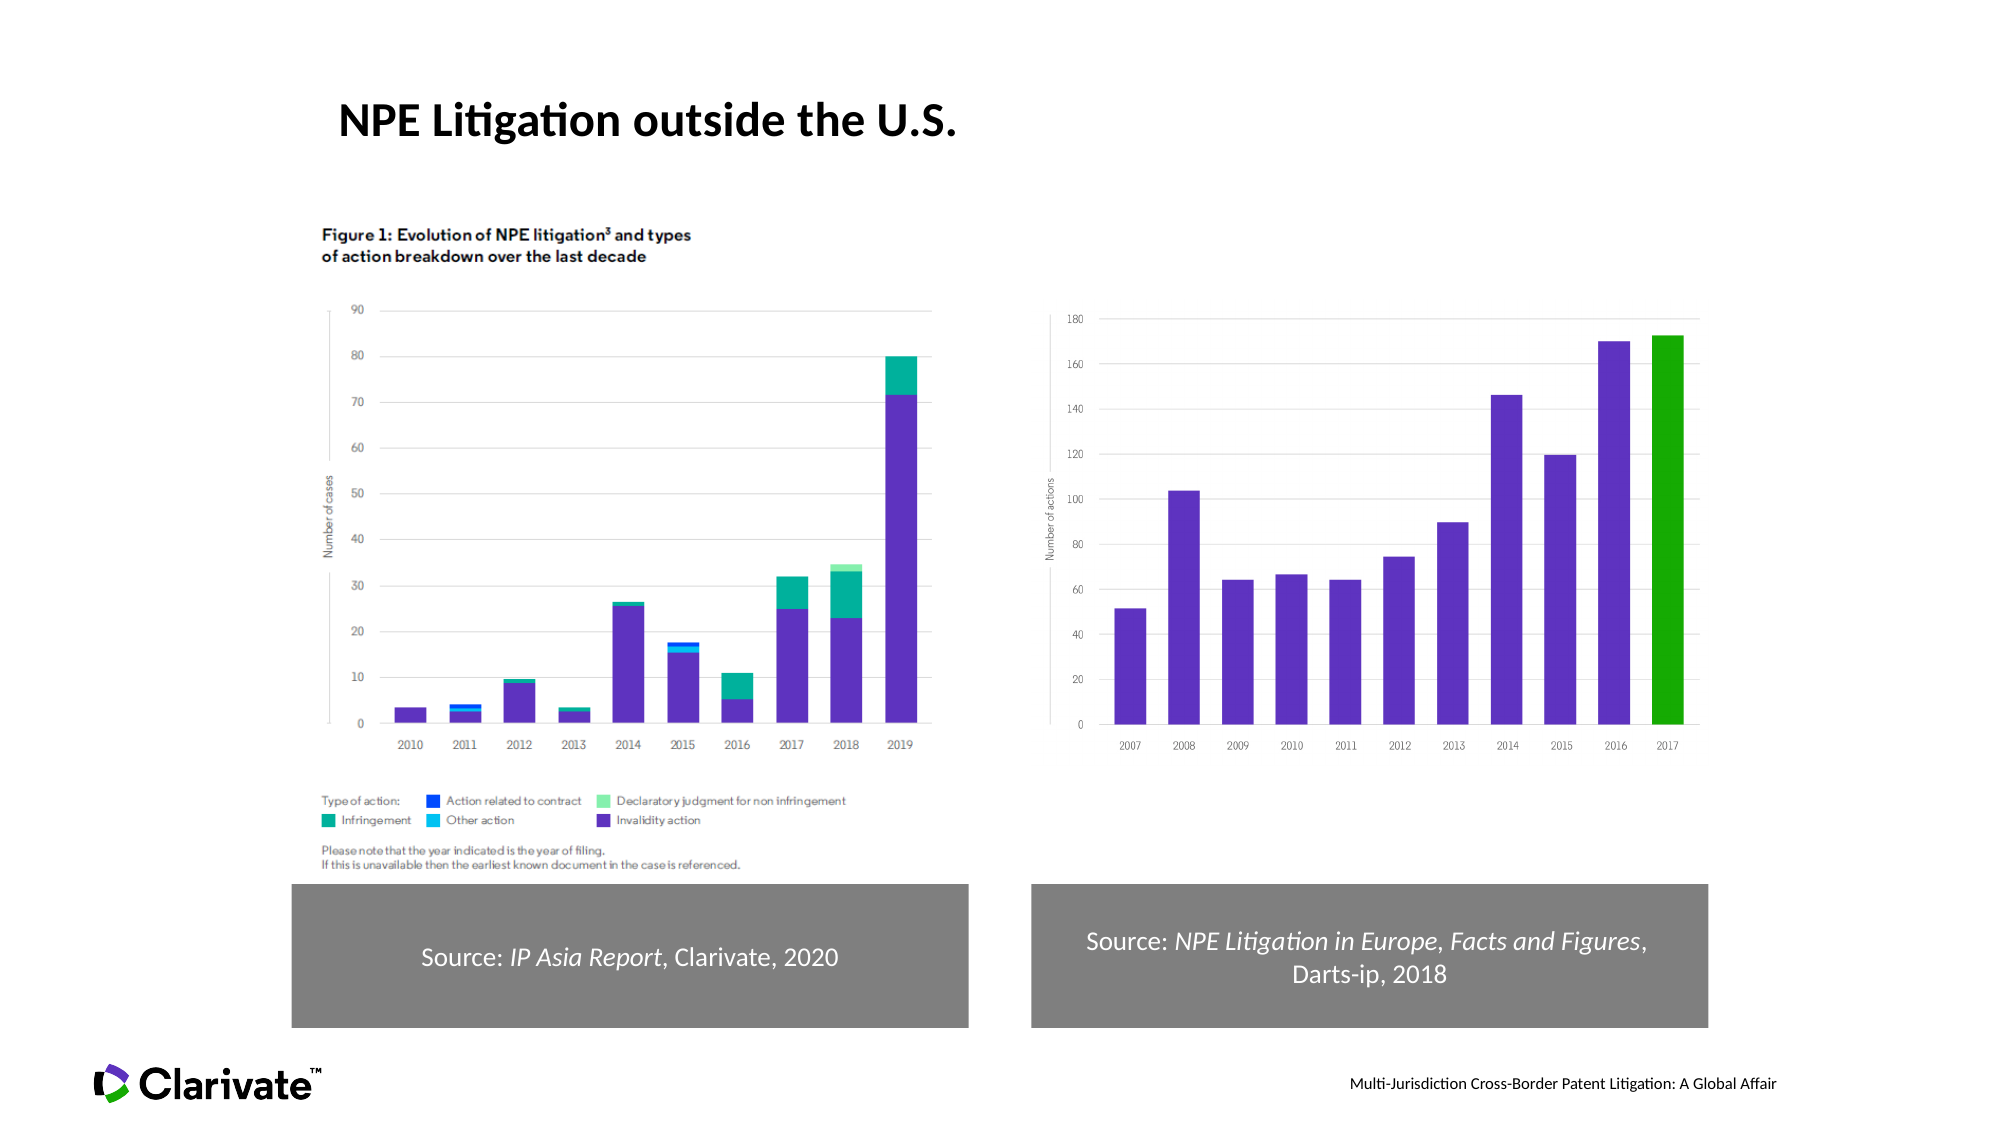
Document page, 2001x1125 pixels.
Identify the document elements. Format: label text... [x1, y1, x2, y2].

footer Multi-Jurisdiction Cross-Border Patent Litigation: A Global Affair [1102, 1073, 1778, 1103]
picture [73, 1043, 342, 1124]
title NPE Litigation outside the U.S. [323, 88, 1677, 154]
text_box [291, 199, 1709, 1028]
